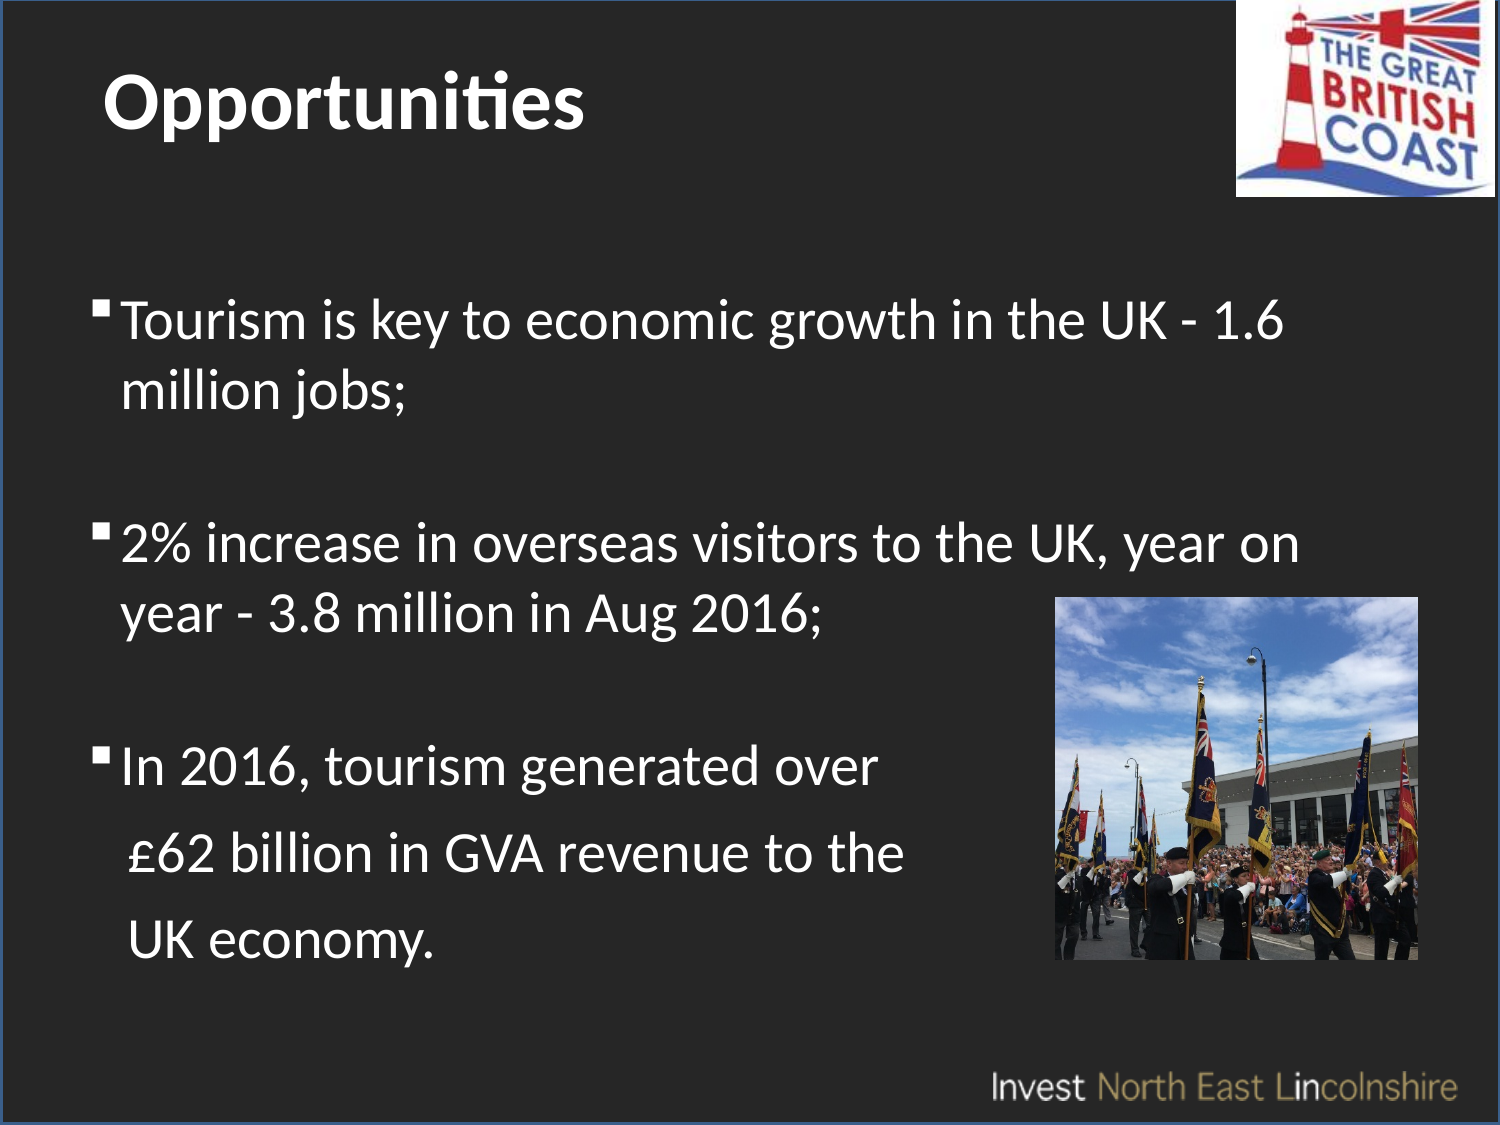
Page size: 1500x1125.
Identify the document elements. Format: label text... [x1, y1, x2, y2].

list Tourism is key to economic growth in the UK - 1.6 million jobs; 2% increase in overseas visitors to the UK, year on year - 3.8 million in Aug 2016; In 2016, tourism generated over £62 billion in GVA revenue to the UK economy. [72, 231, 1416, 1083]
picture [1055, 597, 1418, 960]
picture [1235, 0, 1495, 198]
title Opportunities [88, 42, 1230, 149]
picture [993, 1070, 1458, 1101]
text_box [0, 0, 1500, 1125]
